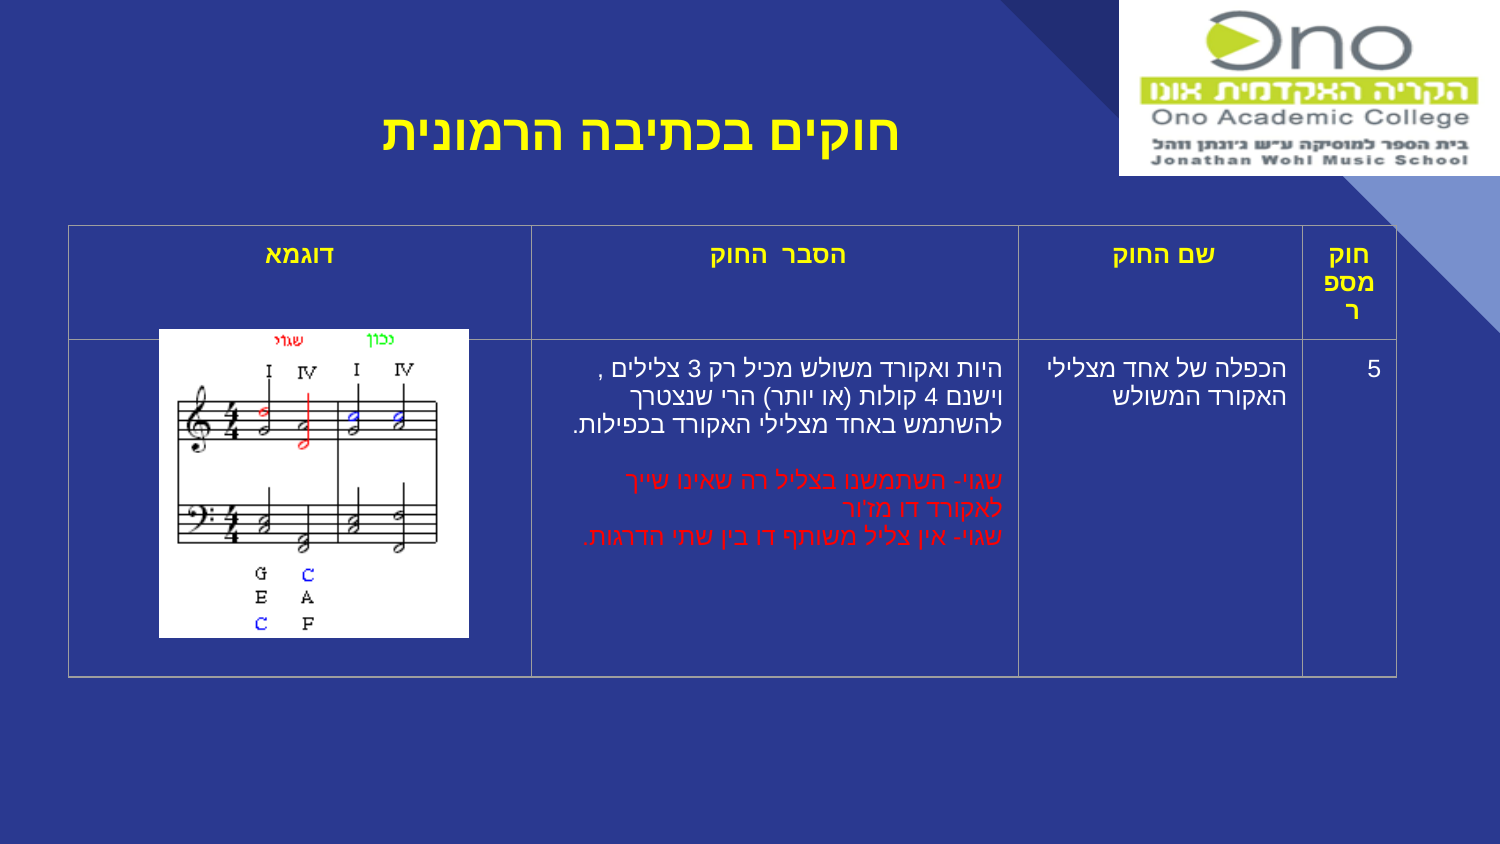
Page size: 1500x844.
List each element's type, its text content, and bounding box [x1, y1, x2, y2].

picture [1119, 0, 1500, 176]
table_cell היות ואקורד משולש מכיל רק 3 צלילים , וישנם 4 קולות (או יותר) הרי שנצטרך להשתמש באחד מצלילי האקורד בכפילות. שגוי- השתמשנו בצליל רה שאינו שייך לאקורד דו מז'ור שגוי- אין צליל משותף דו בין שתי הדרגות. [532, 340, 1018, 676]
table_header חוק מספר [1303, 226, 1396, 339]
table_header הסבר החוק [532, 226, 1018, 339]
picture [159, 329, 469, 638]
title חוקים בכתיבה הרמונית [134, 55, 1114, 176]
table_cell [69, 340, 531, 676]
table_cell הכפלה של אחד מצלילי האקורד המשולש [1019, 340, 1302, 676]
table_header שם החוק [1019, 226, 1302, 339]
table_header דוגמא [69, 226, 531, 339]
table_cell 5 [1303, 340, 1396, 676]
